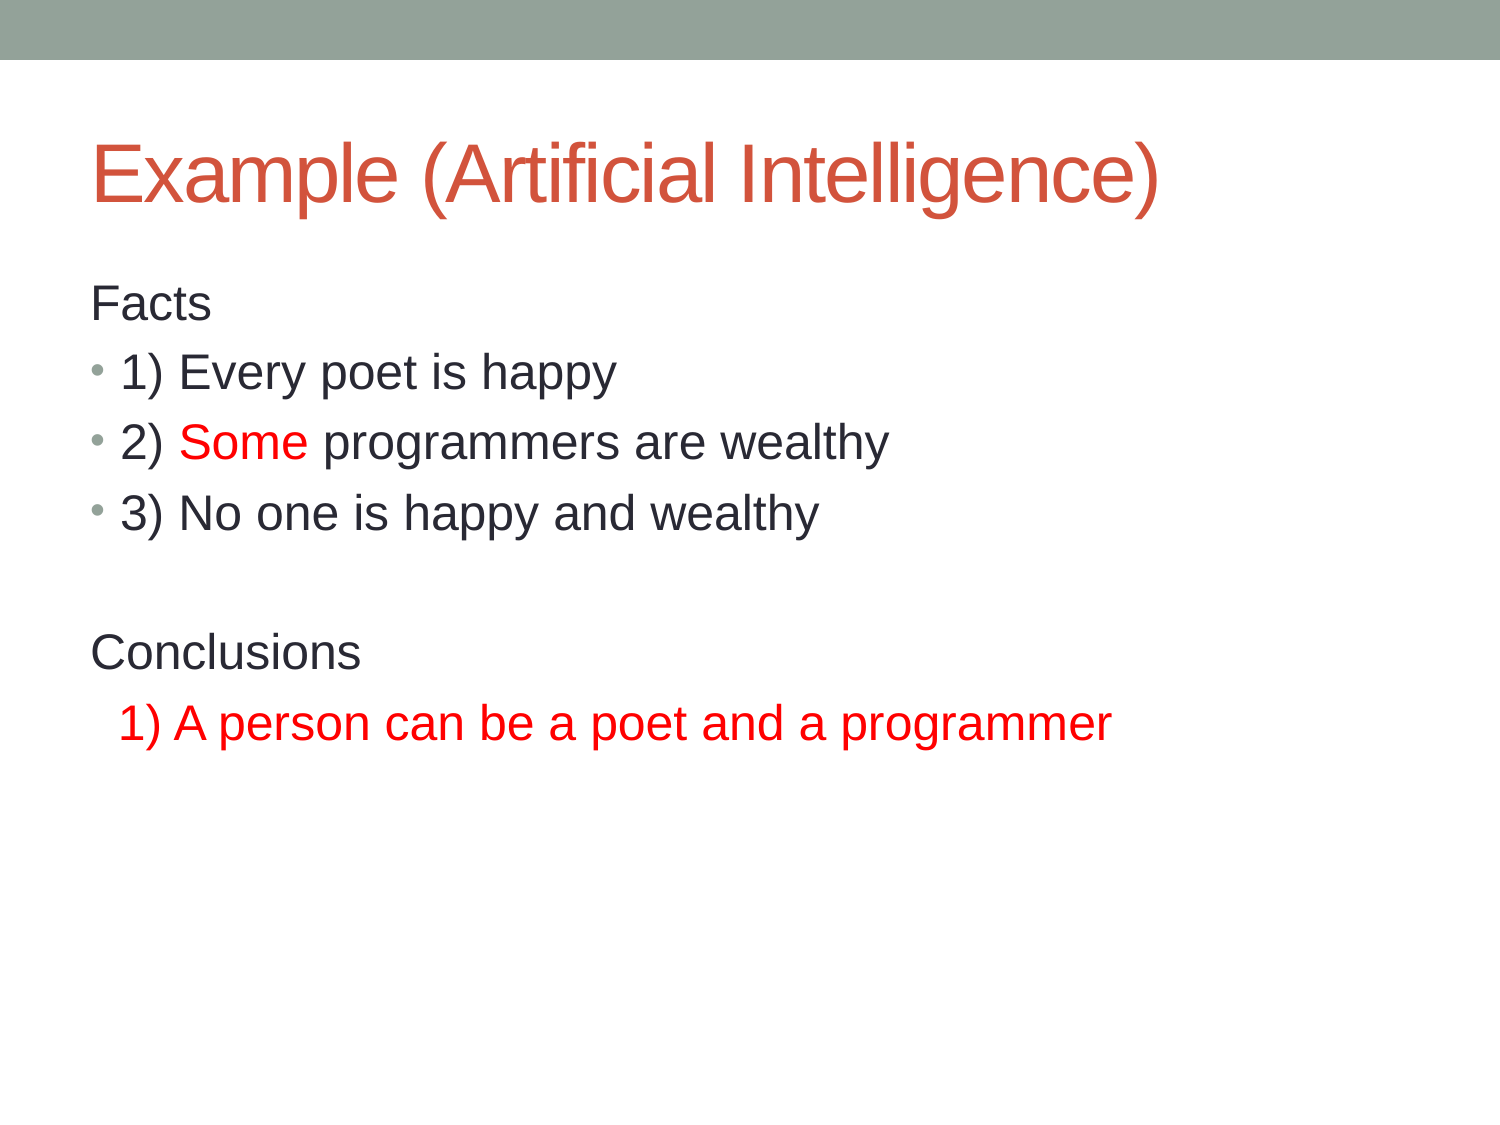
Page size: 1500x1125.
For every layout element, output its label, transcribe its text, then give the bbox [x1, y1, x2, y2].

list Facts 1) Every poet is happy 2) Some programmers are wealthy 3) No one is happy and wealthy Conclusions 1) A person can be a poet and a programmer [75, 262, 1425, 1063]
title Example (Artificial Intelligence) [75, 87, 1425, 250]
